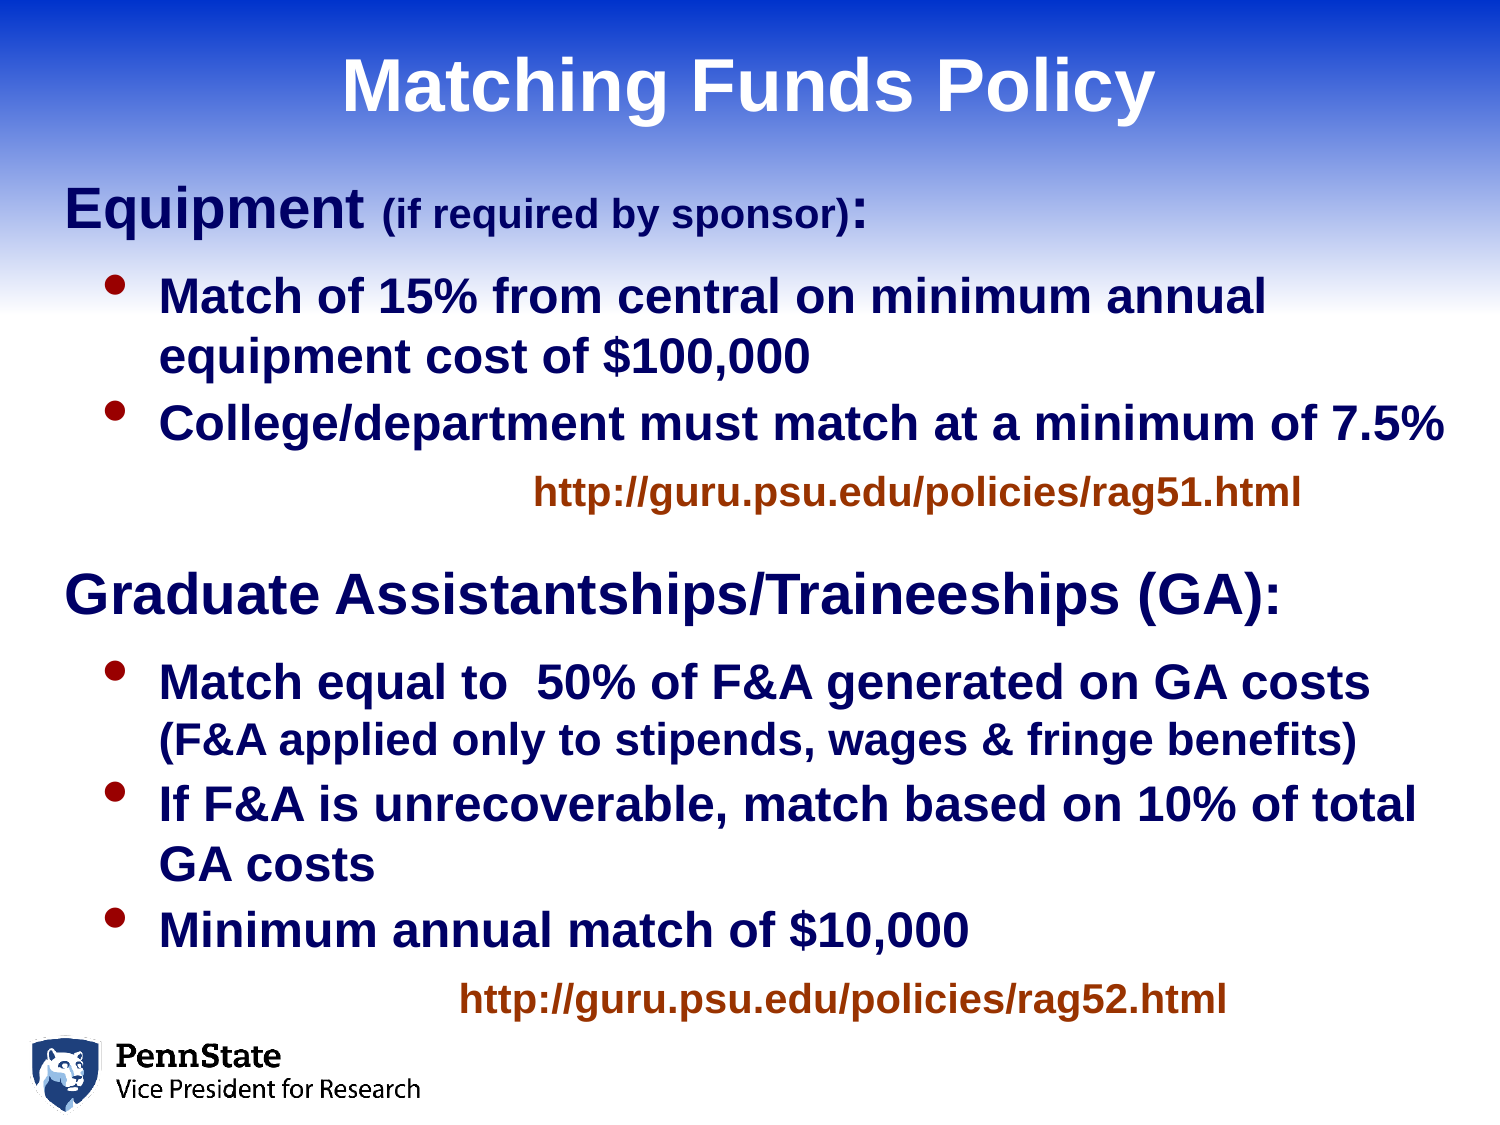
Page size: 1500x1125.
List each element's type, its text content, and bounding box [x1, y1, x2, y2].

text_box Matching Funds Policy [0, 28, 1500, 134]
picture [24, 1025, 484, 1125]
text_box Equipment (if required by sponsor): Match of 15% from central on minimum annual equipment cost of $100,000 College/department must match at a minimum of 7.5% http://guru.psu.edu/policies/rag51.html Graduate Assistantships/Traineeships (GA): Match equal to 50% of F&A generated on GA costs (F&A applied only to stipends, wages & fringe benefits) If F&A is unrecoverable, match based on 10% of total GA costs Minimum annual match of $10,000 http://guru.psu.edu/policies/rag52.html [49, 162, 1475, 1031]
